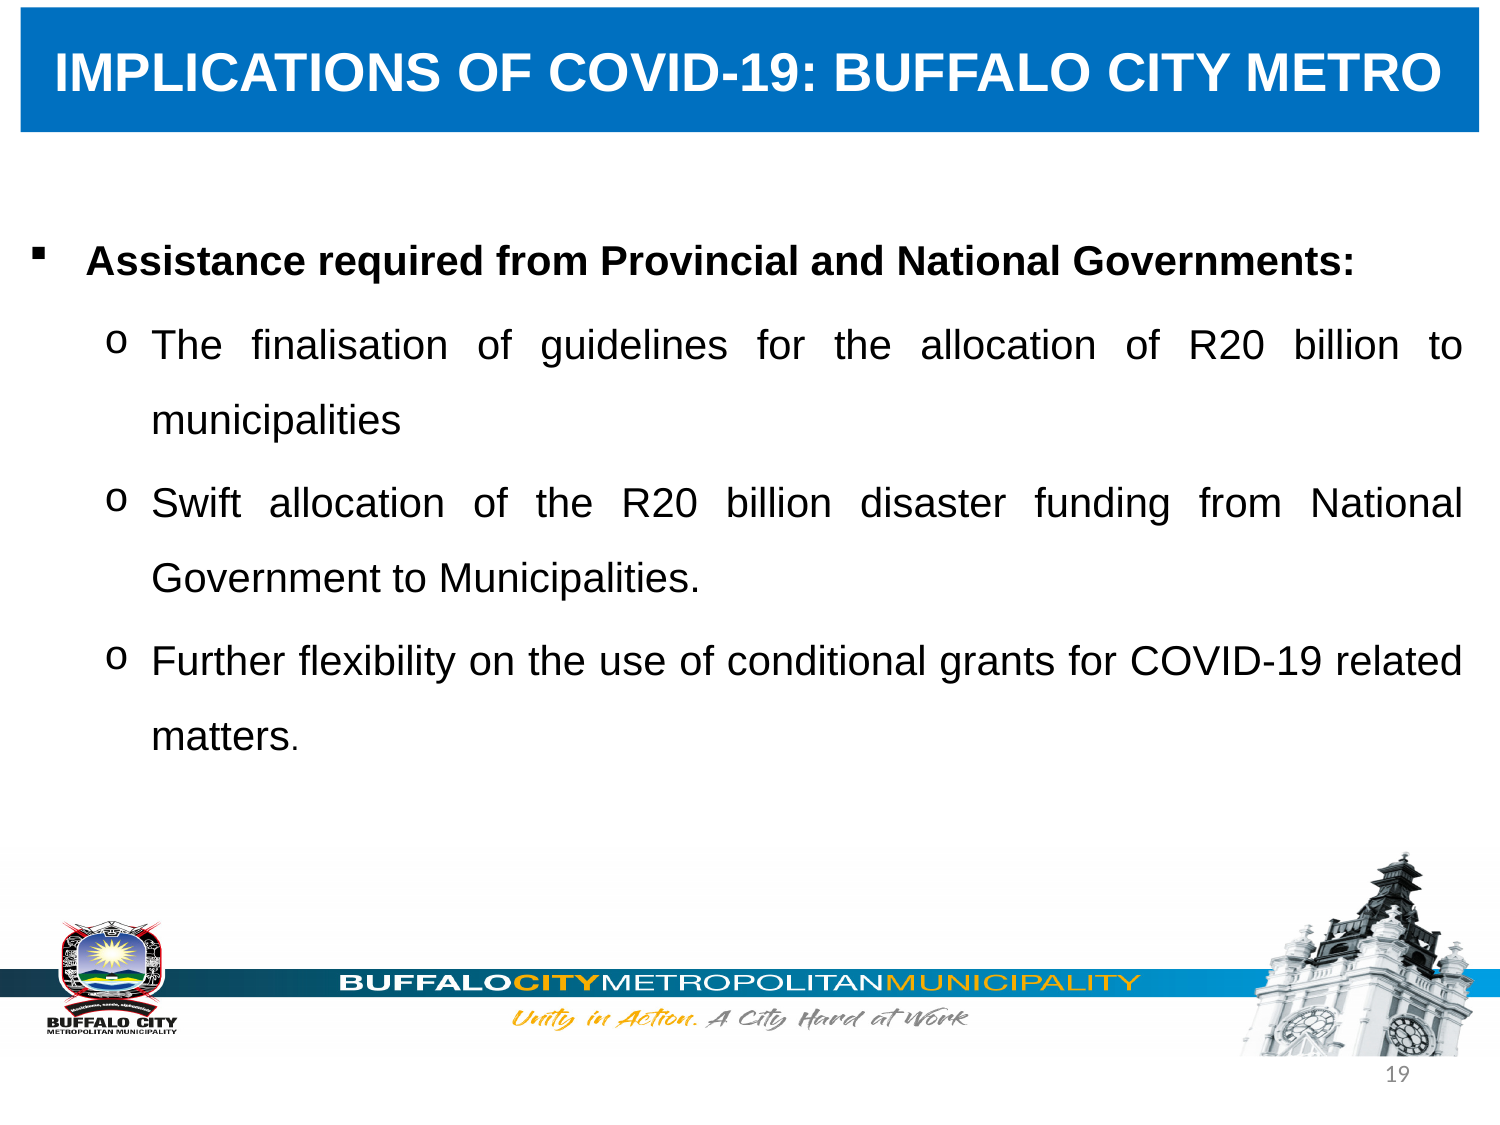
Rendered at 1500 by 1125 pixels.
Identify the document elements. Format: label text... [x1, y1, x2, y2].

list Assistance required from Provincial and National Governments: The finalisation of guidelines for the allocation of R20 billion to municipalities Swift allocation of the R20 billion disaster funding from National Government to Municipalities. Further flexibility on the use of conditional grants for COVID-19 related matters. [14, 201, 1480, 834]
slide_number 19 [1074, 1065, 1425, 1103]
title IMPLICATIONS OF COVID-19: BUFFALO CITY METRO [20, 7, 1480, 133]
picture [0, 846, 1500, 1057]
